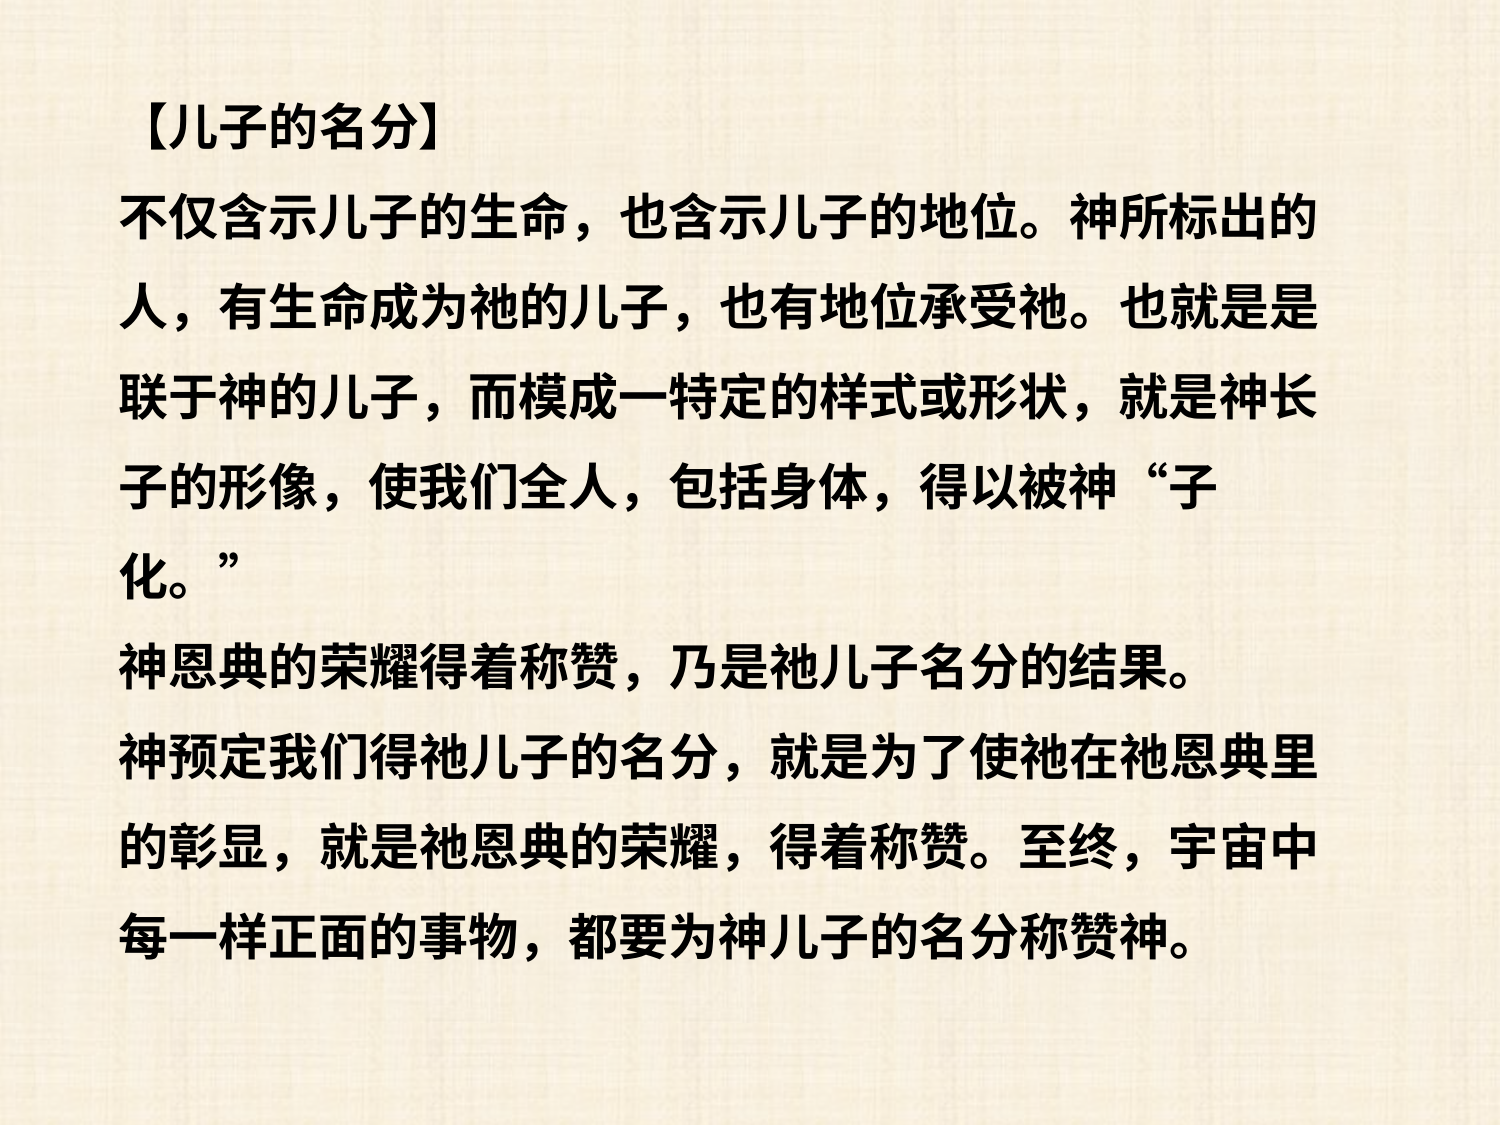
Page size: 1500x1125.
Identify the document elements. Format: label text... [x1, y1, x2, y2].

text_box 【儿子的名分】 不仅含示儿子的生命，也含示儿子的地位。神所标出的人，有生命成为祂的儿子，也有地位承受祂。也就是是联于神的儿子，而模成一特定的样式或形状，就是神长子的形像，使我们全人，包括身体，得以被神“子化。” 神恩典的荣耀得着称赞，乃是祂儿子名分的结果。 神预定我们得祂儿子的名分，就是为了使祂在祂恩典里的彰显，就是祂恩典的荣耀，得着称赞。至终，宇宙中每一样正面的事物，都要为神儿子的名分称赞神。 [104, 57, 1357, 973]
